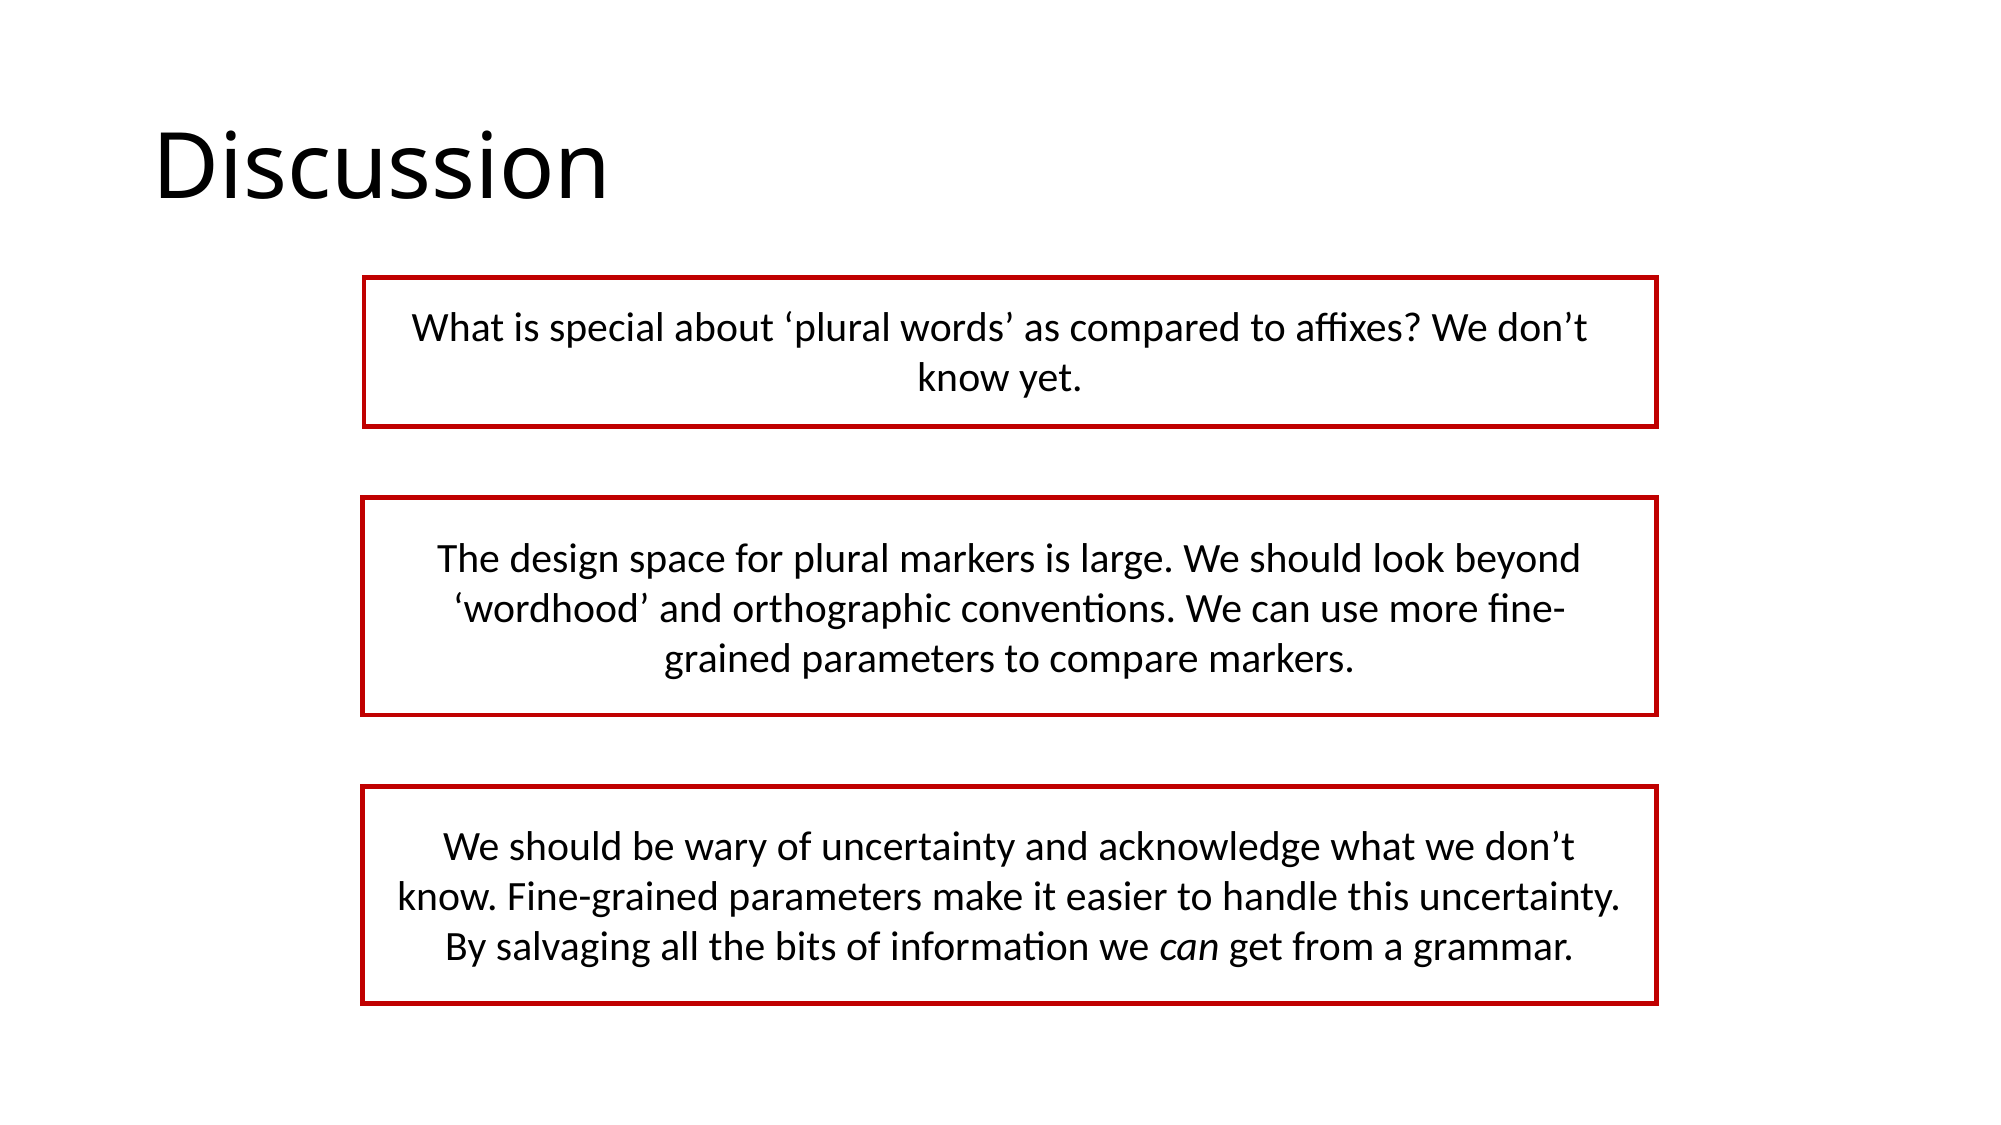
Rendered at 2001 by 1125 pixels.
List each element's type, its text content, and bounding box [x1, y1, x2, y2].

text_box [363, 276, 1658, 428]
text_box The design space for plural markers is large. We should look beyond ‘wordhood’ and orthographic conventions. We can use more fine-grained parameters to compare markers. [376, 523, 1643, 688]
text_box [361, 497, 1658, 716]
text_box [361, 785, 1658, 1005]
text_box We should be wary of uncertainty and acknowledge what we don’t know. Fine-grained parameters make it easier to handle this uncertainty. By salvaging all the bits of information we can get from a grammar. [376, 811, 1643, 977]
title Discussion [137, 59, 1863, 278]
text_box What is special about ‘plural words’ as compared to affixes? We don’t know yet. [380, 291, 1620, 457]
